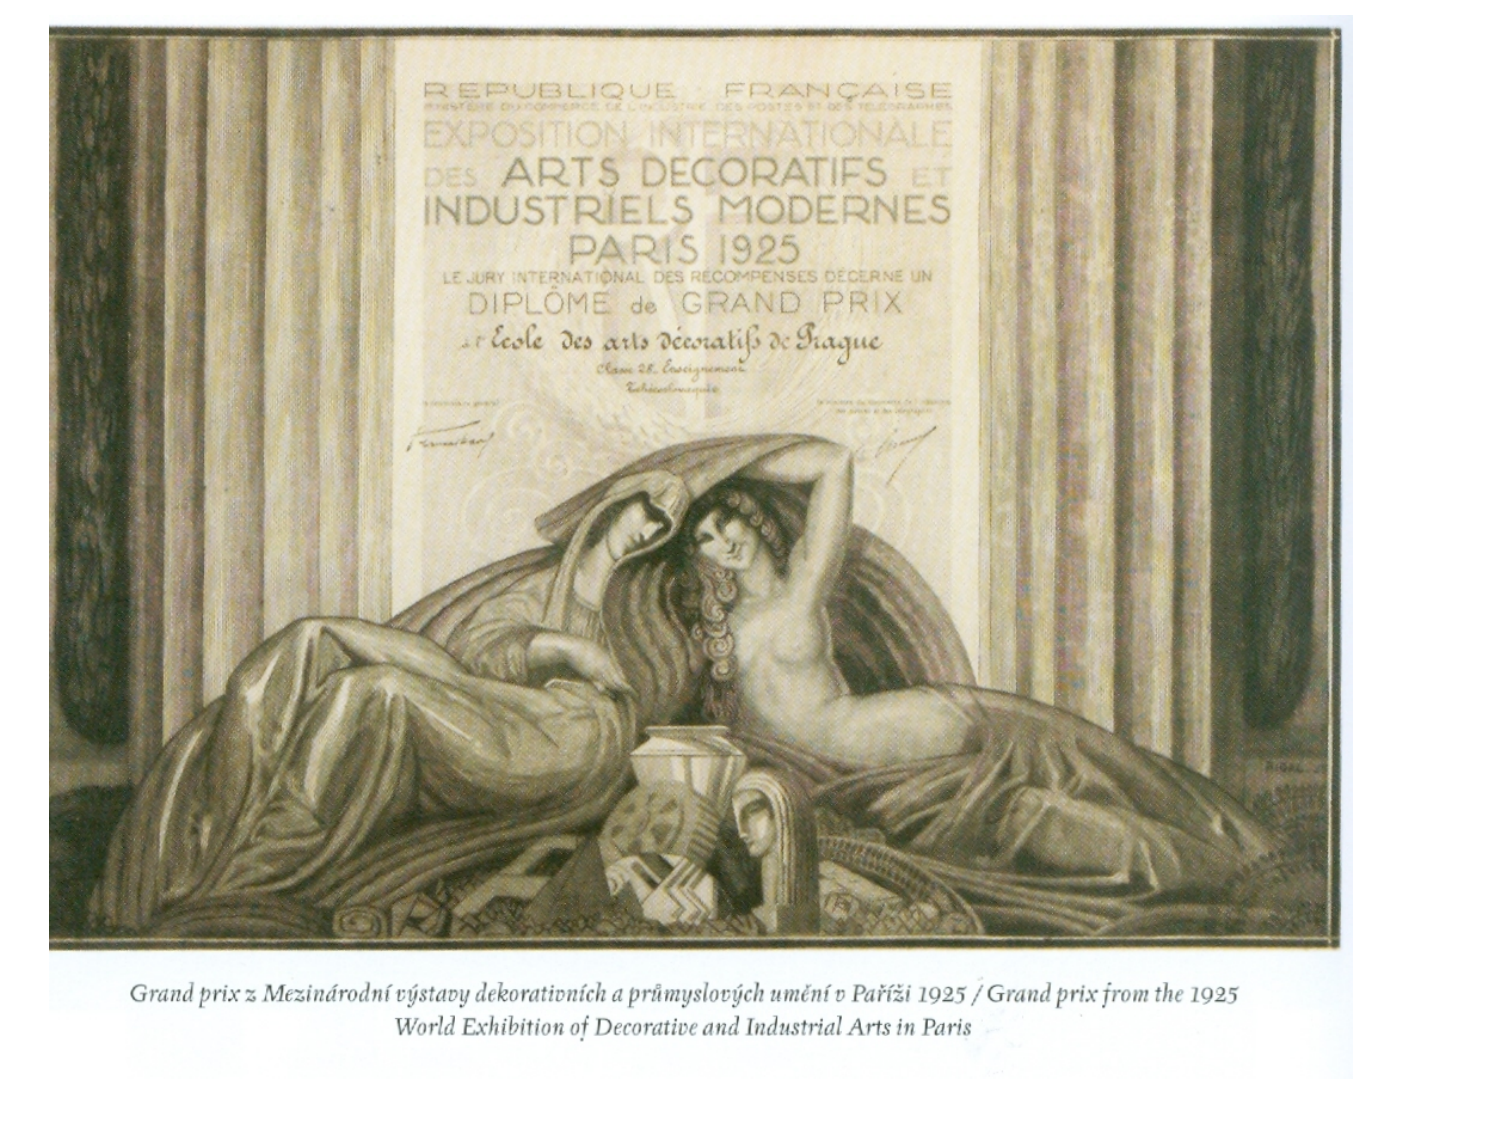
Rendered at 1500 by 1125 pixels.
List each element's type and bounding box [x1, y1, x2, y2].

list [48, 15, 1353, 1079]
